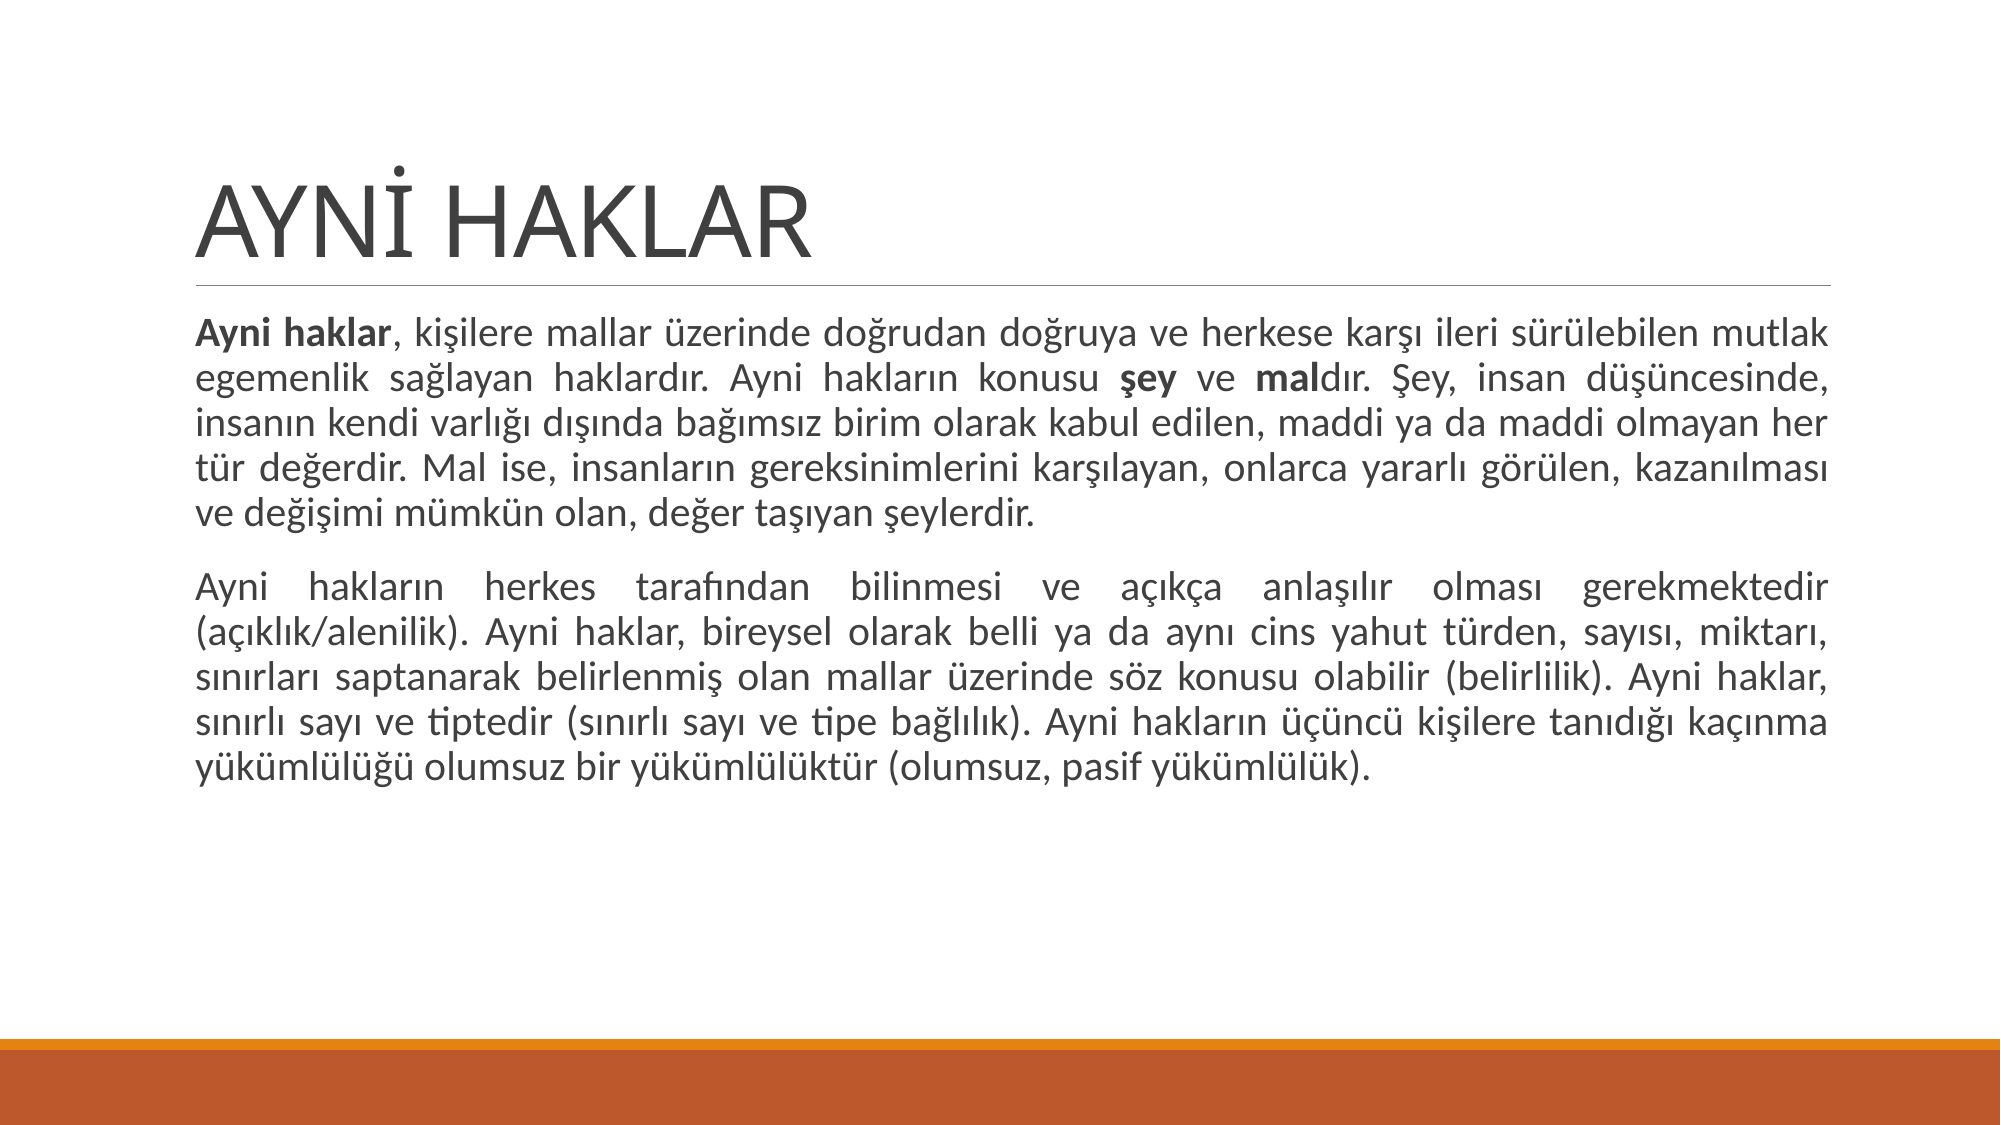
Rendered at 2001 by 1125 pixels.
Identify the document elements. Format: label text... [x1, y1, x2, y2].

list Ayni haklar, kişilere mallar üzerinde doğrudan doğruya ve herkese karşı ileri sürülebilen mutlak egemenlik sağlayan haklardır. Ayni hakların konusu şey ve maldır. Şey, insan düşüncesinde, insanın kendi varlığı dışında bağımsız birim olarak kabul edilen, maddi ya da maddi olmayan her tür değerdir. Mal ise, insanların gereksinimlerini karşılayan, onlarca yararlı görülen, kazanılması ve değişimi mümkün olan, değer taşıyan şeylerdir. Ayni hakların herkes tarafından bilinmesi ve açıkça anlaşılır olması gerekmektedir (açıklık/alenilik). Ayni haklar, bireysel olarak belli ya da aynı cins yahut türden, sayısı, miktarı, sınırları saptanarak belirlenmiş olan mallar üzerinde söz konusu olabilir (belirlilik). Ayni haklar, sınırlı sayı ve tiptedir (sınırlı sayı ve tipe bağlılık). Ayni hakların üçüncü kişilere tanıdığı kaçınma yükümlülüğü olumsuz bir yükümlülüktür (olumsuz, pasif yükümlülük). [180, 302, 1830, 963]
title AYNİ HAKLAR [180, 47, 1830, 285]
